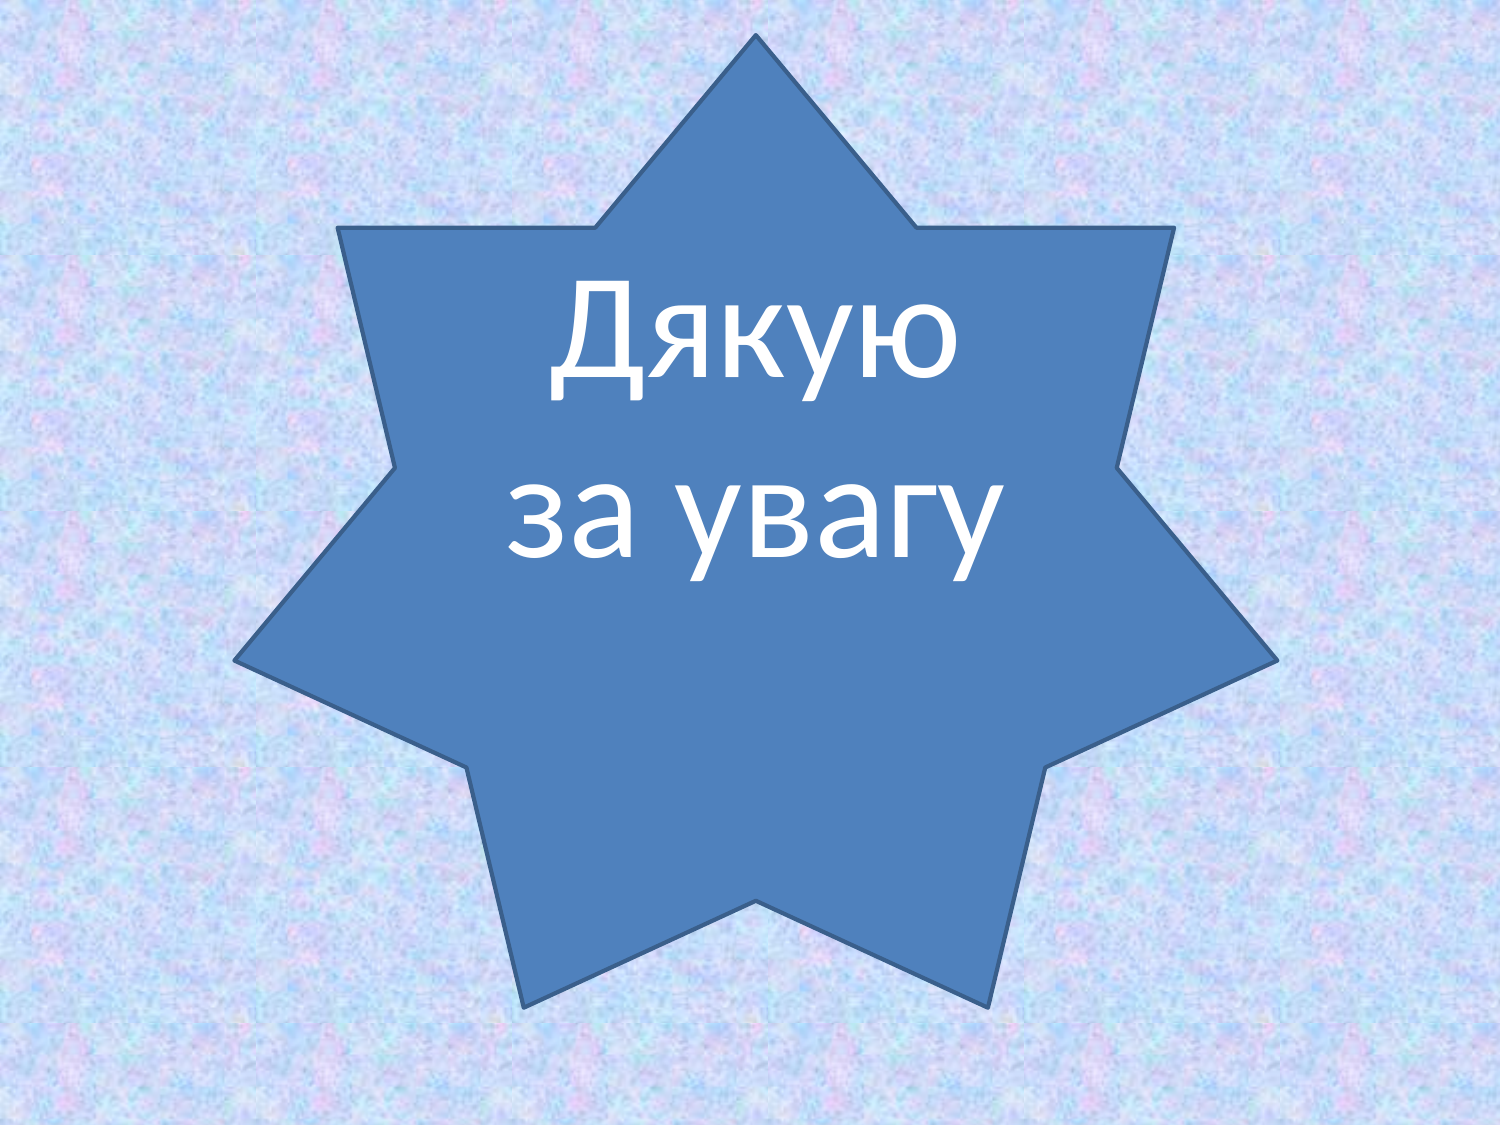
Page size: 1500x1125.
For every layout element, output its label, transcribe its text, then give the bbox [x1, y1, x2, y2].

picture [0, 0, 1500, 1125]
text_box Дякую за увагу [232, 32, 1280, 1010]
